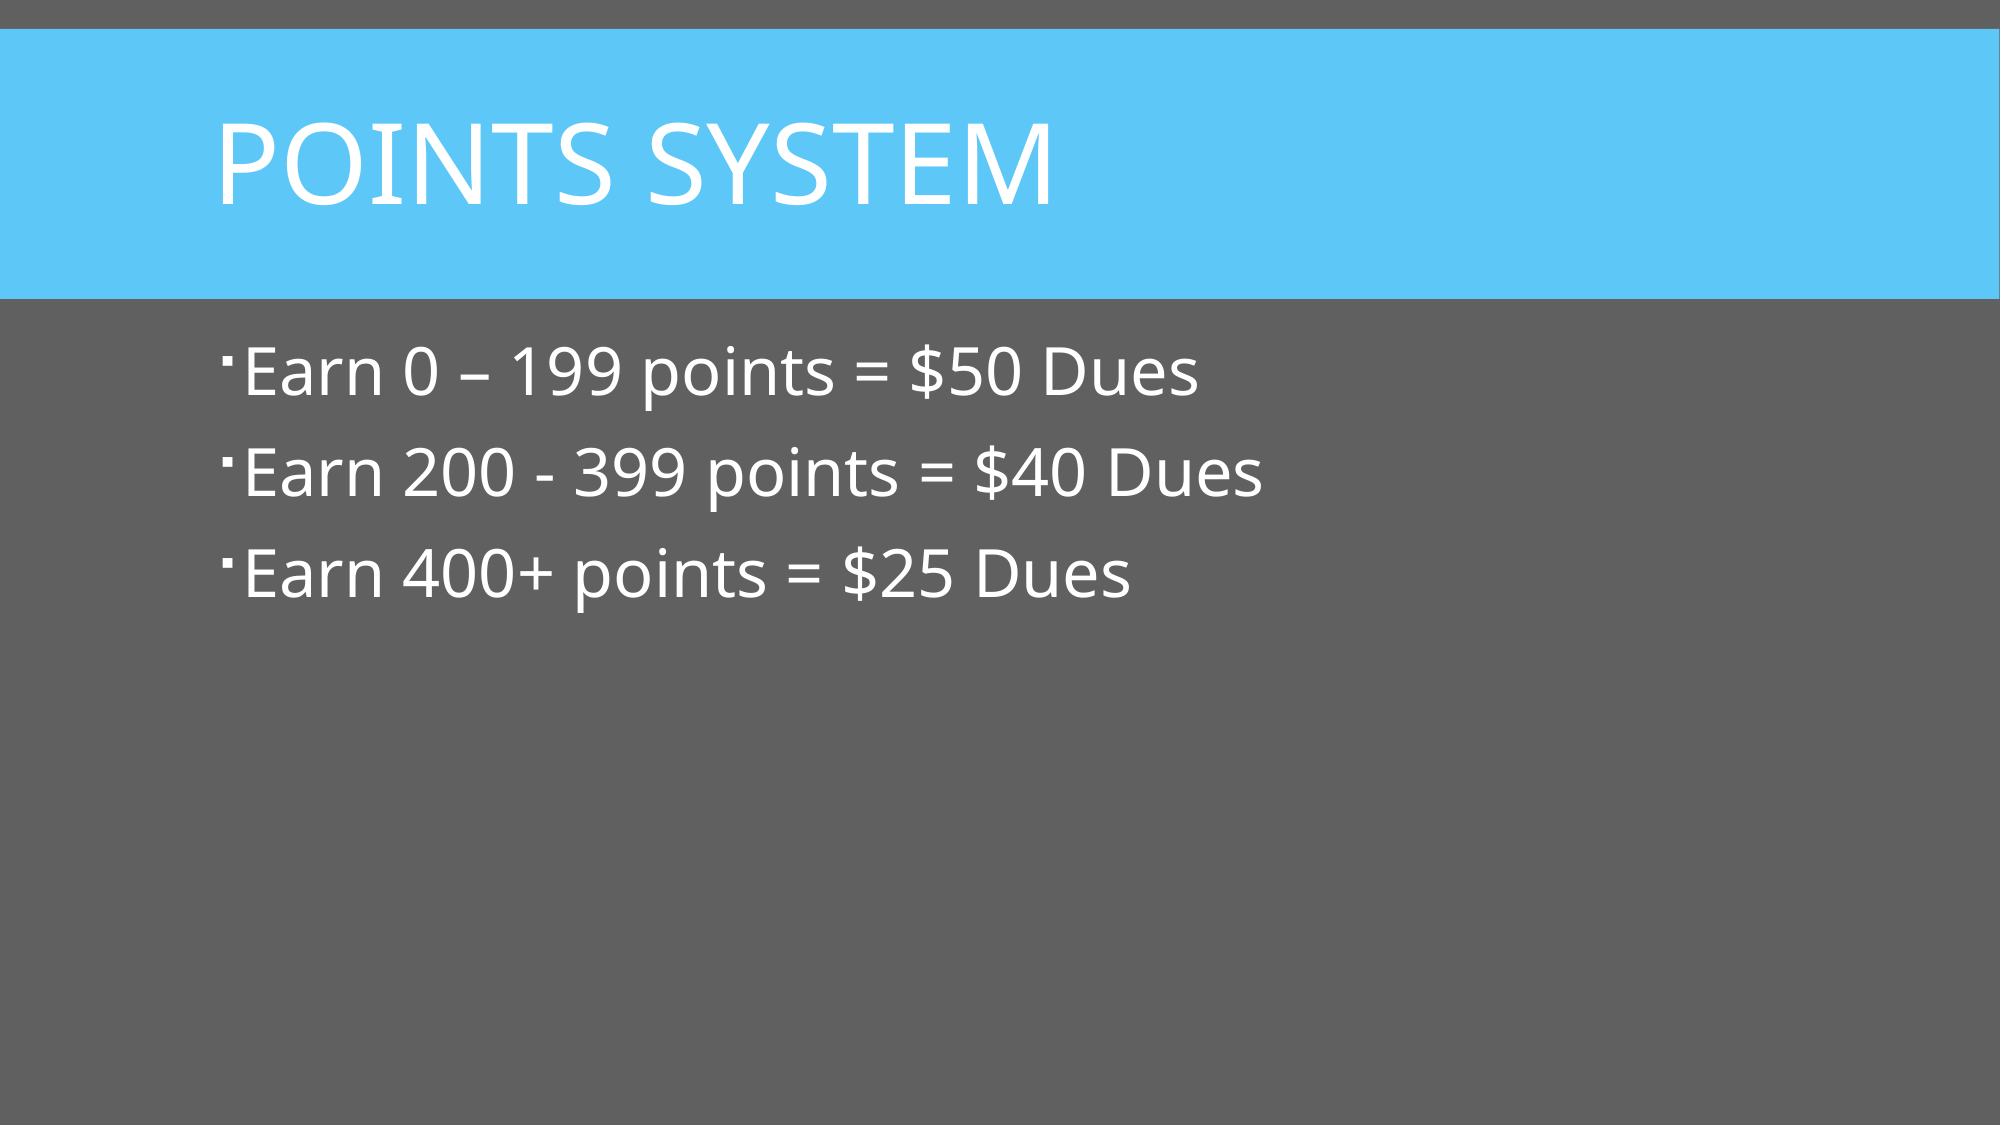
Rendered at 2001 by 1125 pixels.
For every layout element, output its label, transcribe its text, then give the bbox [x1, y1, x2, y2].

title Points system [197, 46, 1803, 295]
list Earn 0 – 199 points = $50 Dues Earn 200 - 399 points = $40 Dues Earn 400+ points = $25 Dues [197, 329, 1803, 1020]
